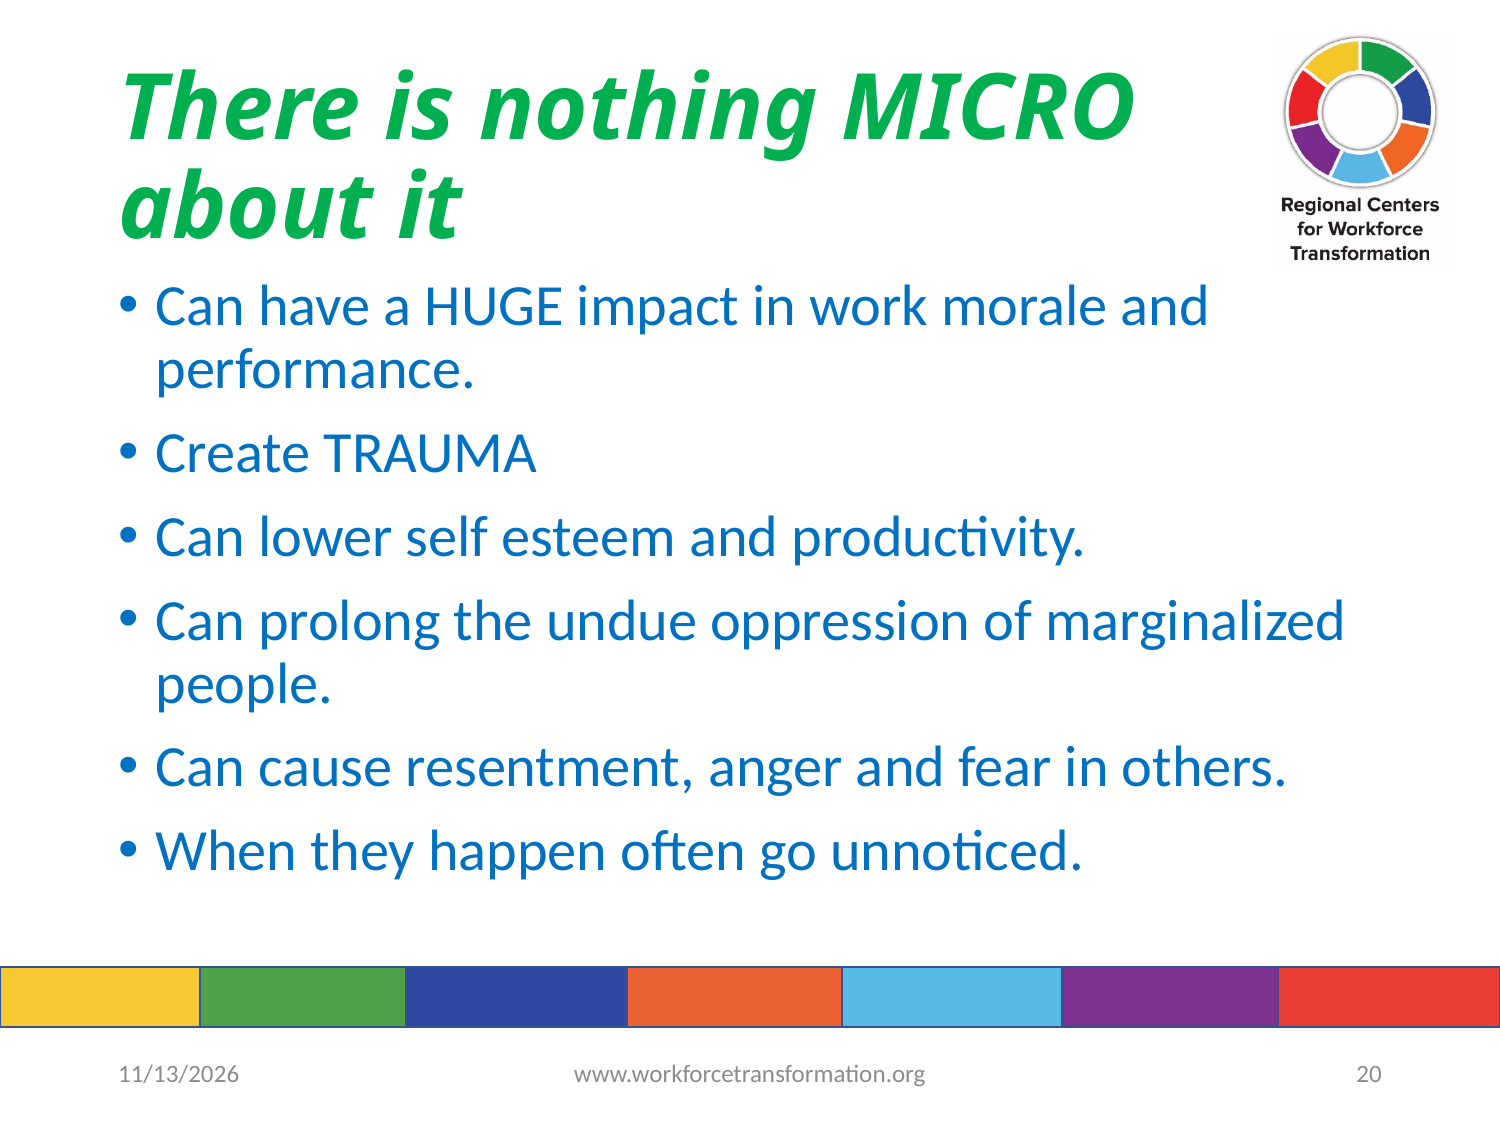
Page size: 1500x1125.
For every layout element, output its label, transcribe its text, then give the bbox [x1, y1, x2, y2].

title There is nothing MICRO about it [103, 50, 1405, 268]
slide_number 20 [1059, 1042, 1397, 1103]
footer www.workforcetransformation.org [496, 1042, 1004, 1103]
list Can have a HUGE impact in work morale and performance. Create TRAUMA Can lower self esteem and productivity. Can prolong the undue oppression of marginalized people. Can cause resentment, anger and fear in others. When they happen often go unnoticed. [103, 268, 1397, 1014]
picture [1273, 33, 1457, 269]
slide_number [103, 1042, 441, 1103]
